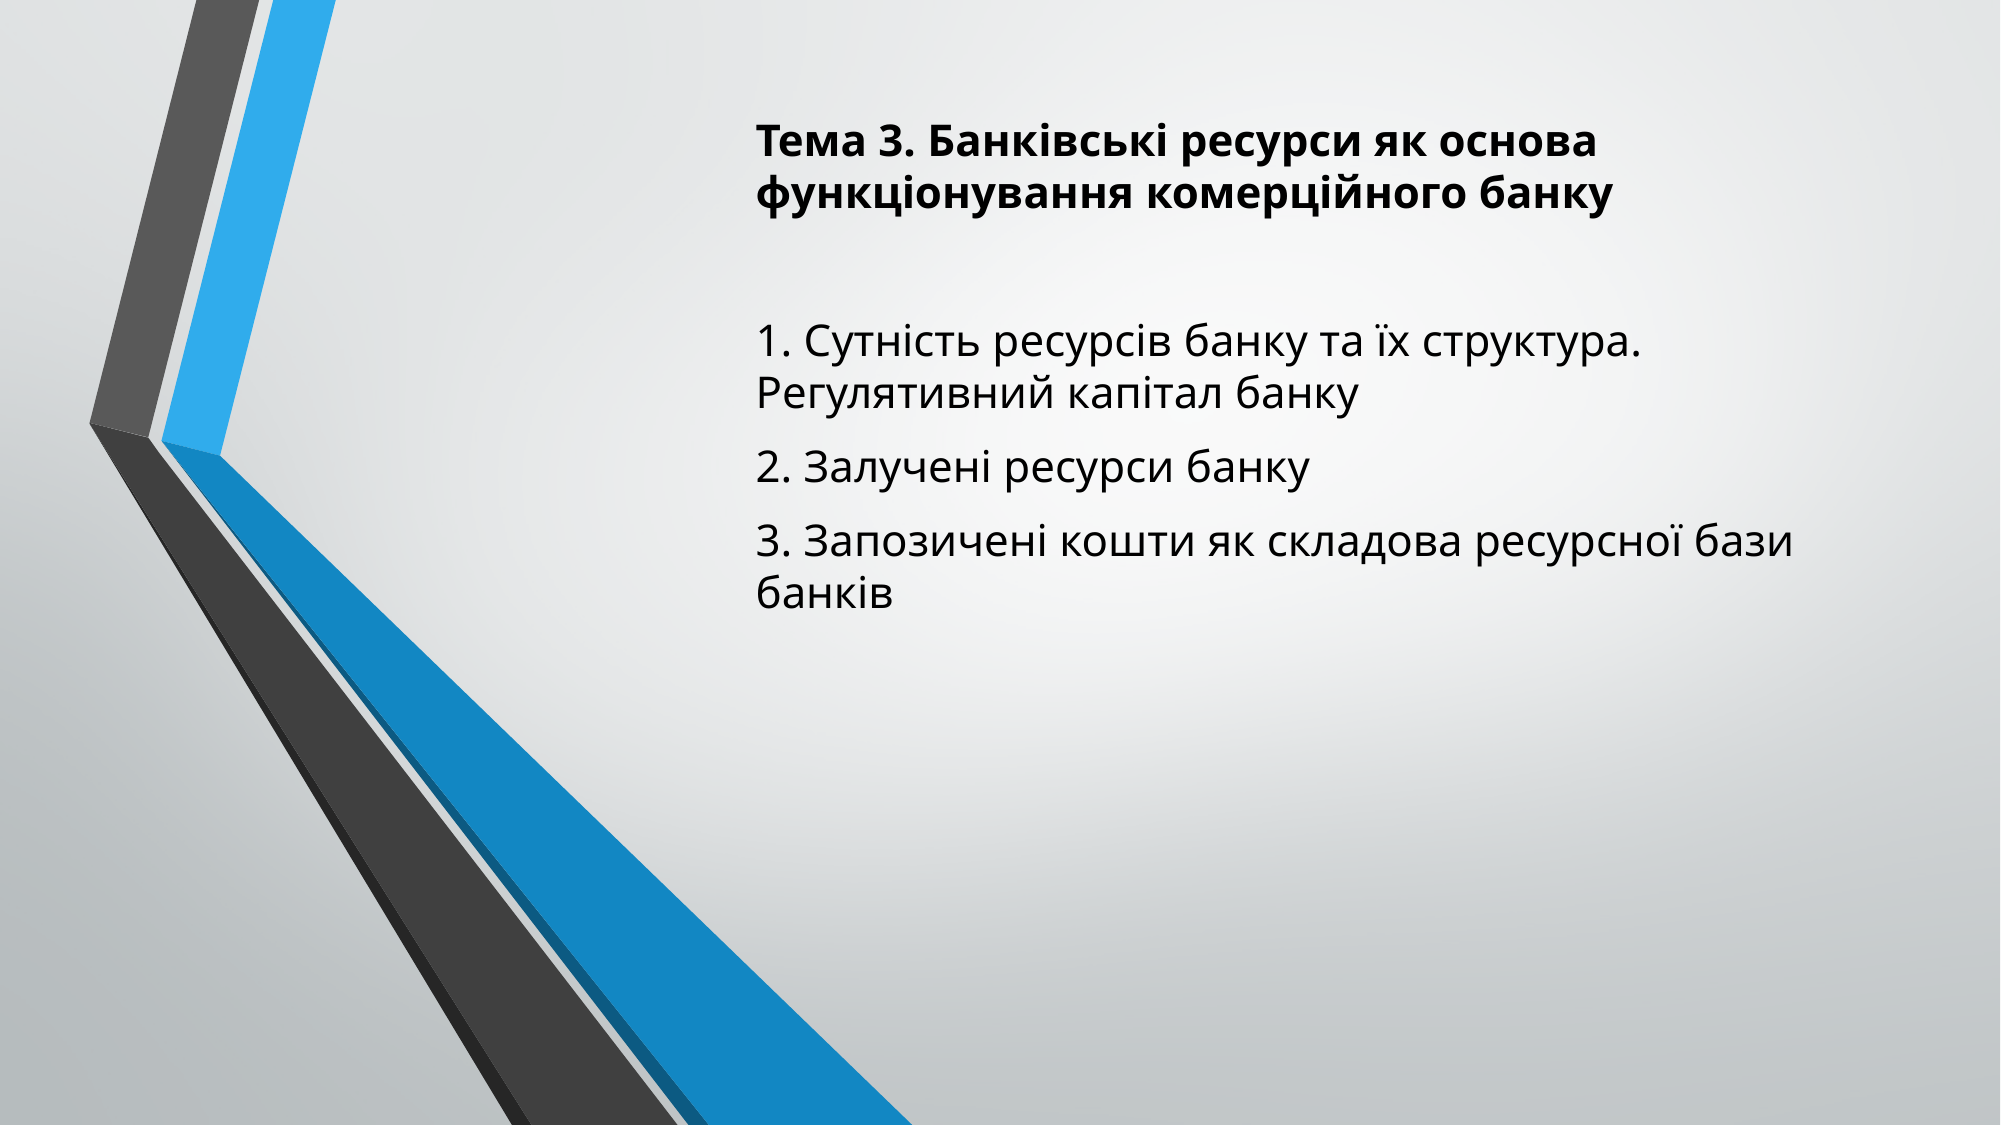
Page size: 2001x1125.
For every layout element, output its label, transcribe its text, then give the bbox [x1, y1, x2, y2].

subtitle Тема 3. Банківські ресурси як основа функціонування комерційного банку 1. Сутність ресурсів банку та їх структура. Регулятивний капітал банку 2. Залучені ресурси банку 3. Запозичені кошти як складова ресурсної бази банків [740, 105, 1887, 884]
